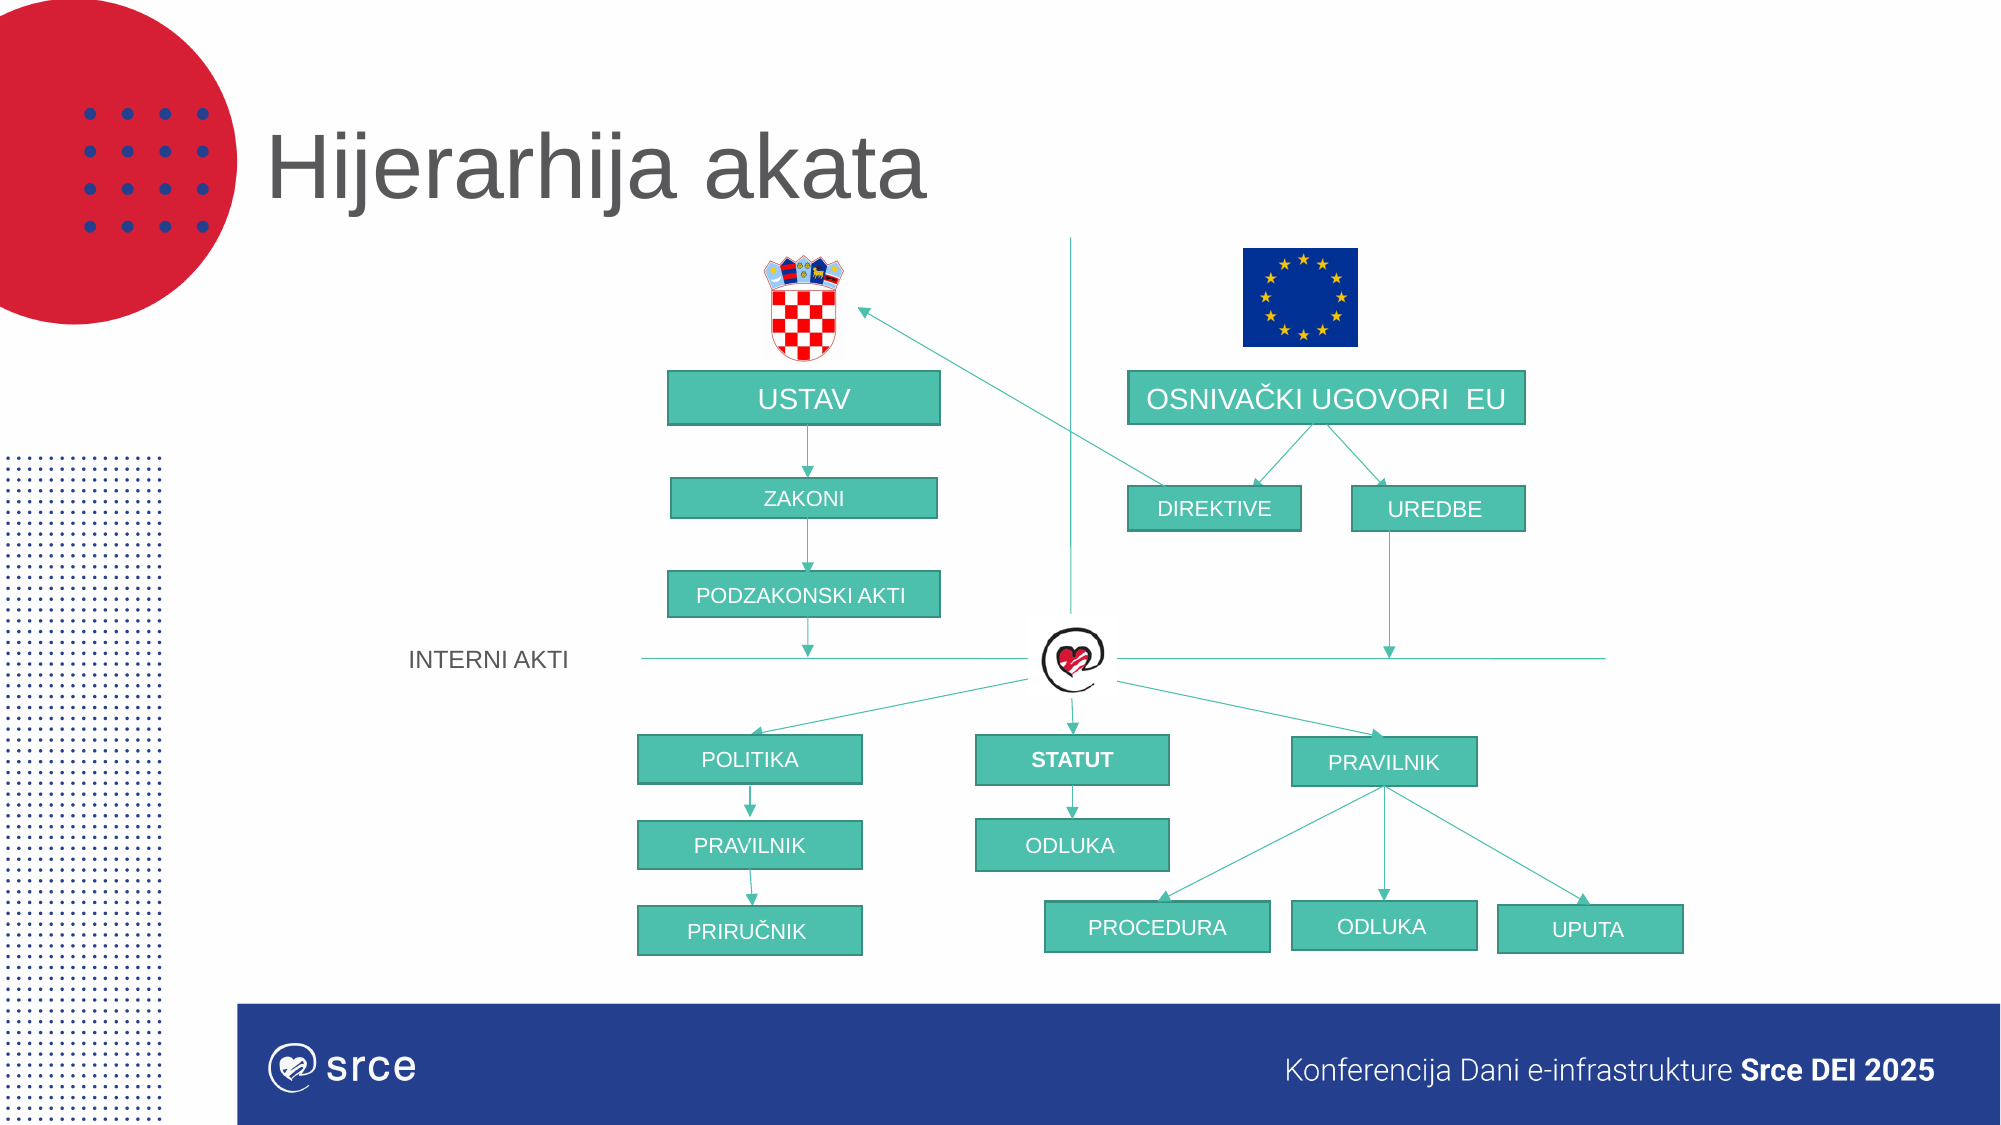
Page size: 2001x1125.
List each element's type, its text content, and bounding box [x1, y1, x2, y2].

text_box UPUTA [1497, 904, 1684, 954]
text_box UREDBE [1351, 485, 1526, 532]
text_box INTERNI AKTI [393, 636, 642, 681]
text_box Hijerarhija akata [250, 59, 1863, 278]
text_box OSNIVAČKI UGOVORI EU [1188, 370, 1526, 425]
text_box DIREKTIVE [1127, 485, 1302, 532]
text_box PROCEDURA [1044, 900, 1271, 953]
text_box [1112, 680, 1385, 738]
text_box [750, 674, 1051, 735]
text_box PRIRUČNIK [637, 905, 863, 956]
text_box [1384, 785, 1591, 905]
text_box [1326, 424, 1389, 492]
text_box PODZAKONSKI AKTI [667, 570, 941, 618]
text_box PRAVILNIK [637, 820, 863, 870]
text_box ODLUKA [1291, 902, 1478, 951]
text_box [747, 834, 753, 907]
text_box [1251, 420, 1317, 492]
text_box USTAV [667, 370, 857, 426]
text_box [857, 307, 1188, 500]
picture [0, 0, 2001, 1125]
text_box PRAVILNIK [1291, 736, 1478, 785]
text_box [1157, 785, 1384, 902]
text_box ODLUKA [975, 818, 1157, 872]
text_box STATUT [975, 734, 1170, 786]
text_box ZAKONI [670, 477, 938, 519]
text_box POLITIKA [637, 734, 863, 785]
